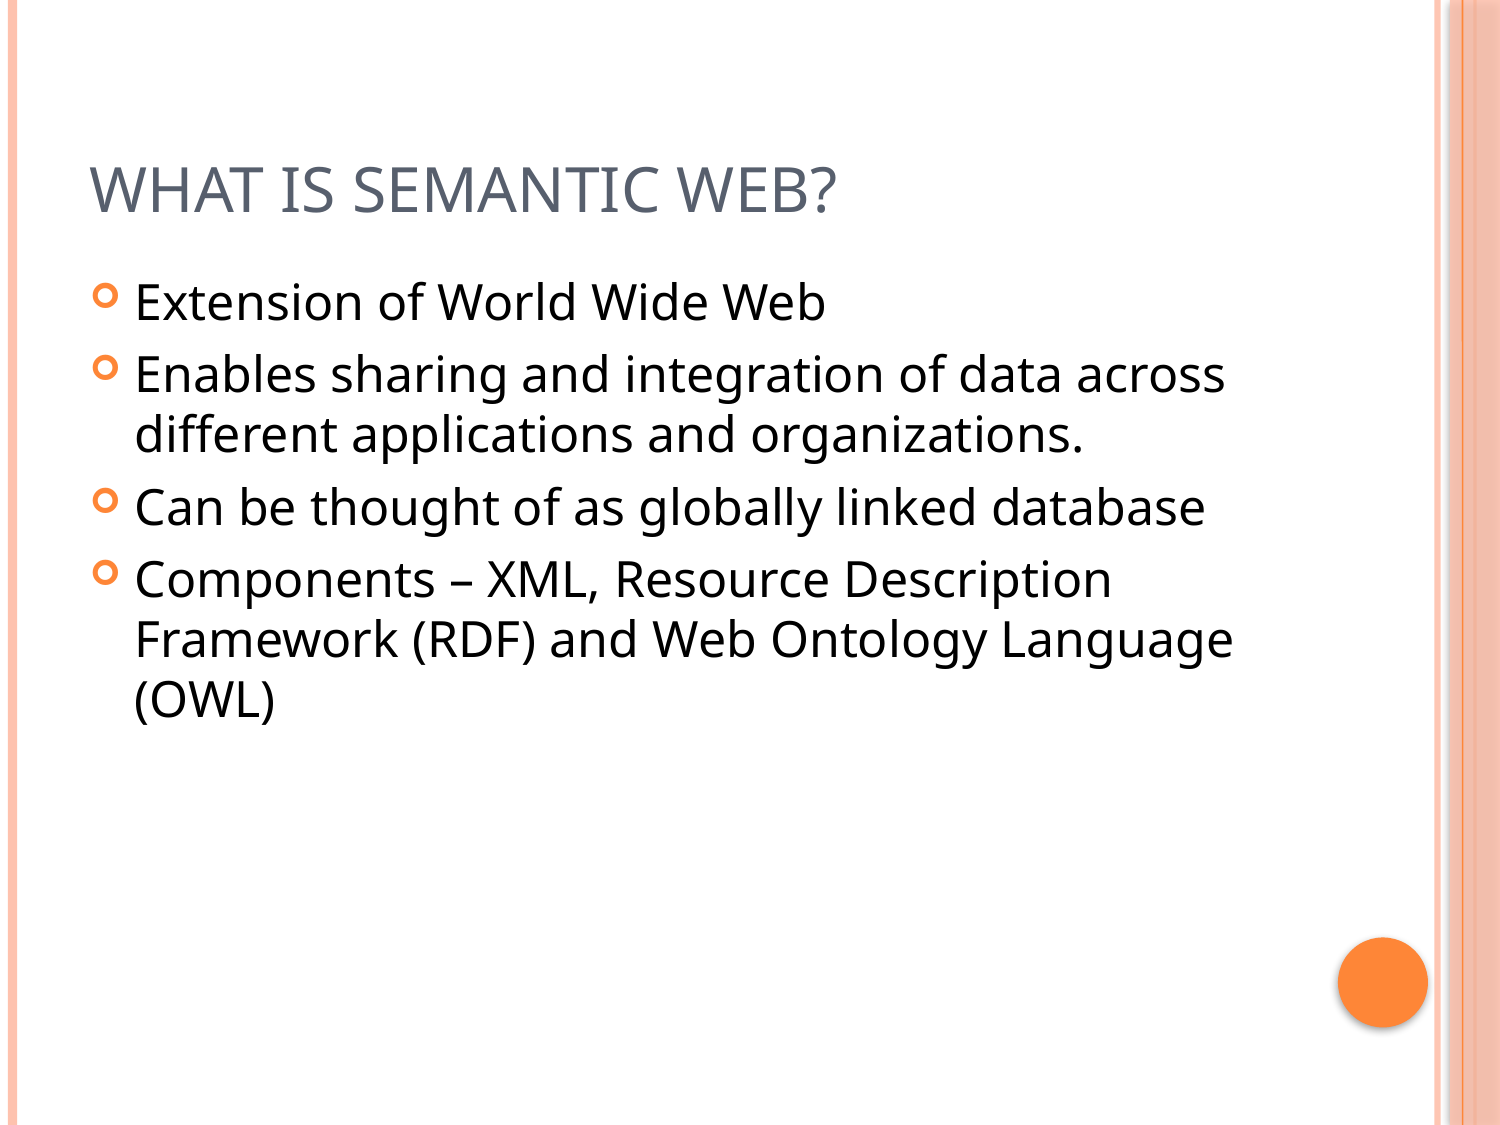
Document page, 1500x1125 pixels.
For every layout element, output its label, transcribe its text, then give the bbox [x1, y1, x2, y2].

list Extension of World Wide Web Enables sharing and integration of data across different applications and organizations. Can be thought of as globally linked database Components – XML, Resource Description Framework (RDF) and Web Ontology Language (OWL) [75, 262, 1300, 1062]
title What is Semantic Web? [75, 45, 1300, 233]
